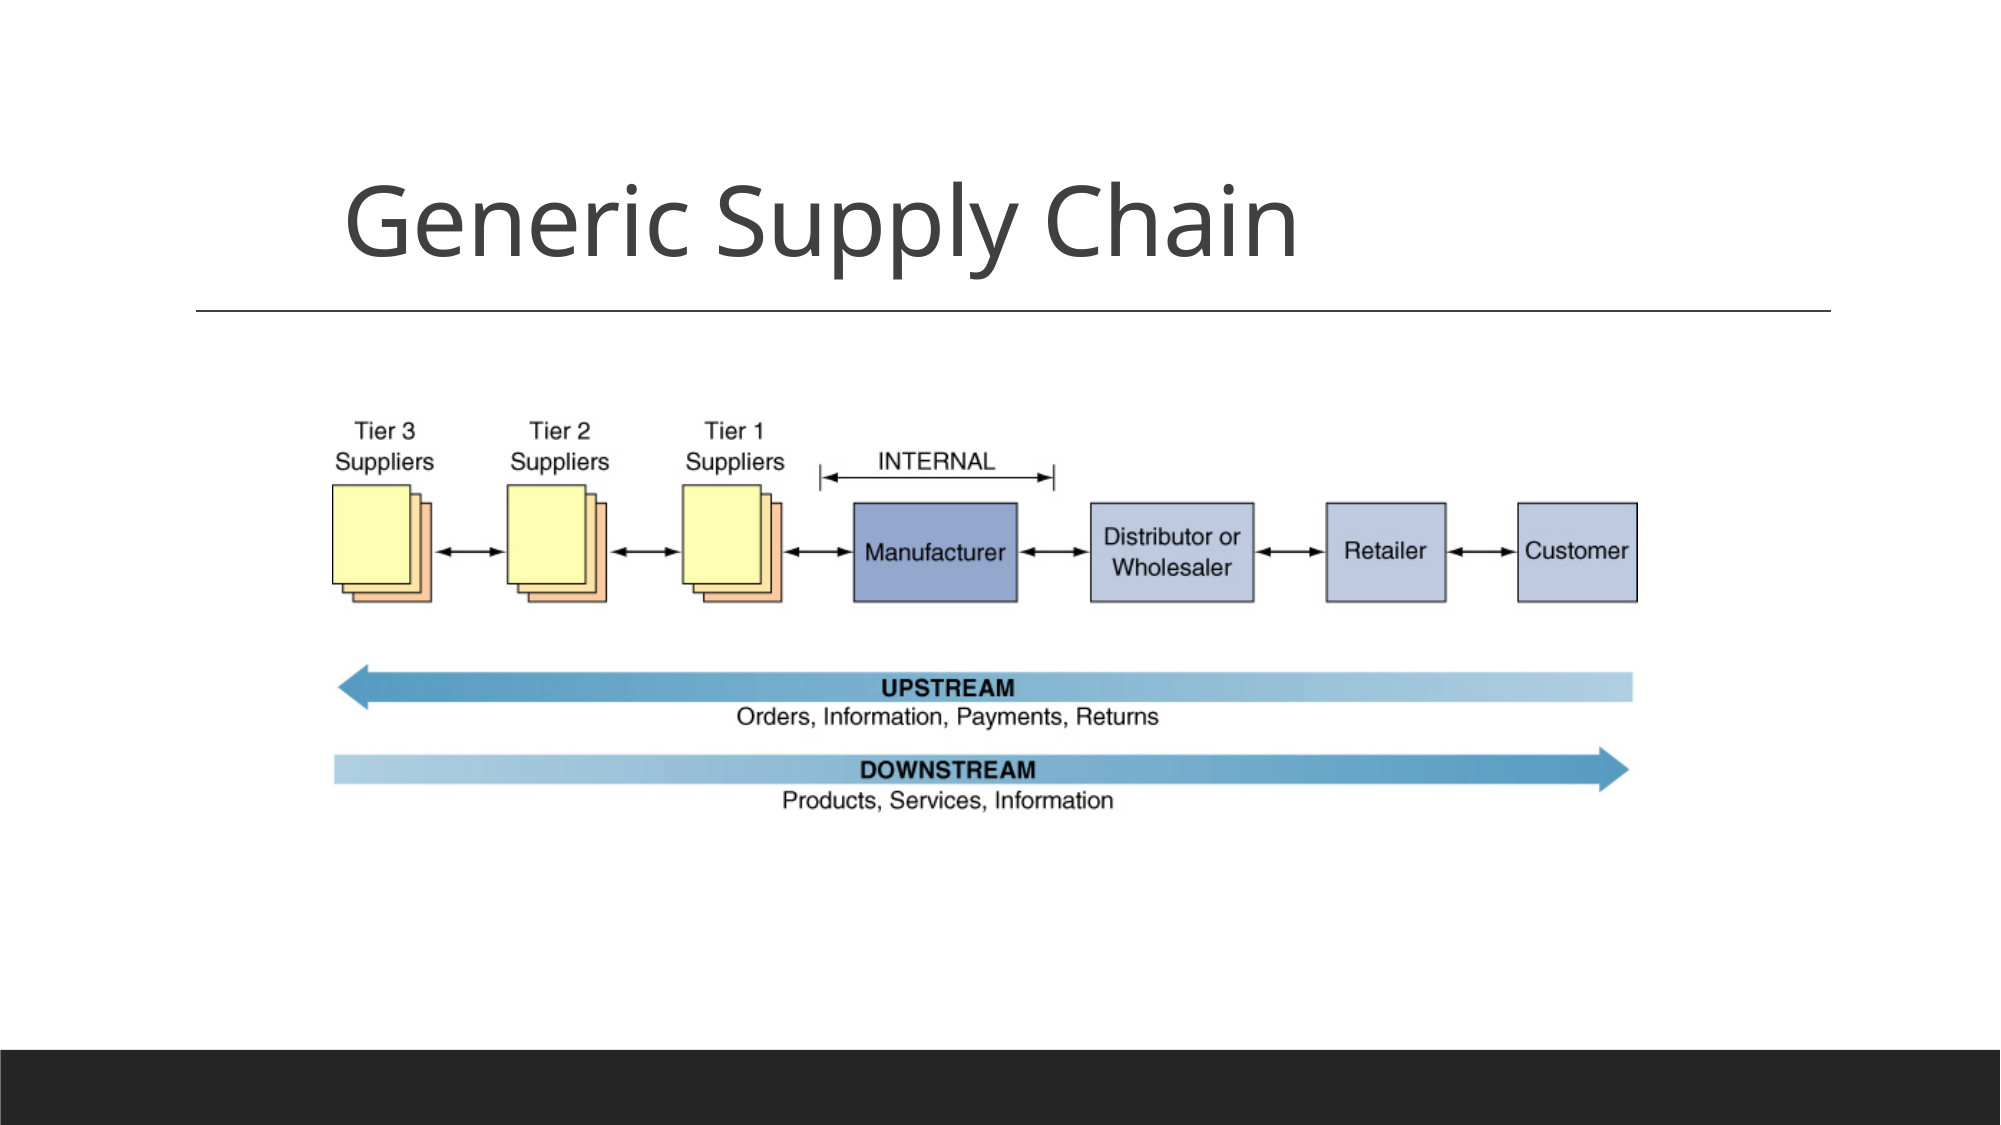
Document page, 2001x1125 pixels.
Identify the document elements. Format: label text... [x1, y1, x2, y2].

title Generic Supply Chain [180, 47, 1830, 285]
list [332, 416, 1639, 815]
